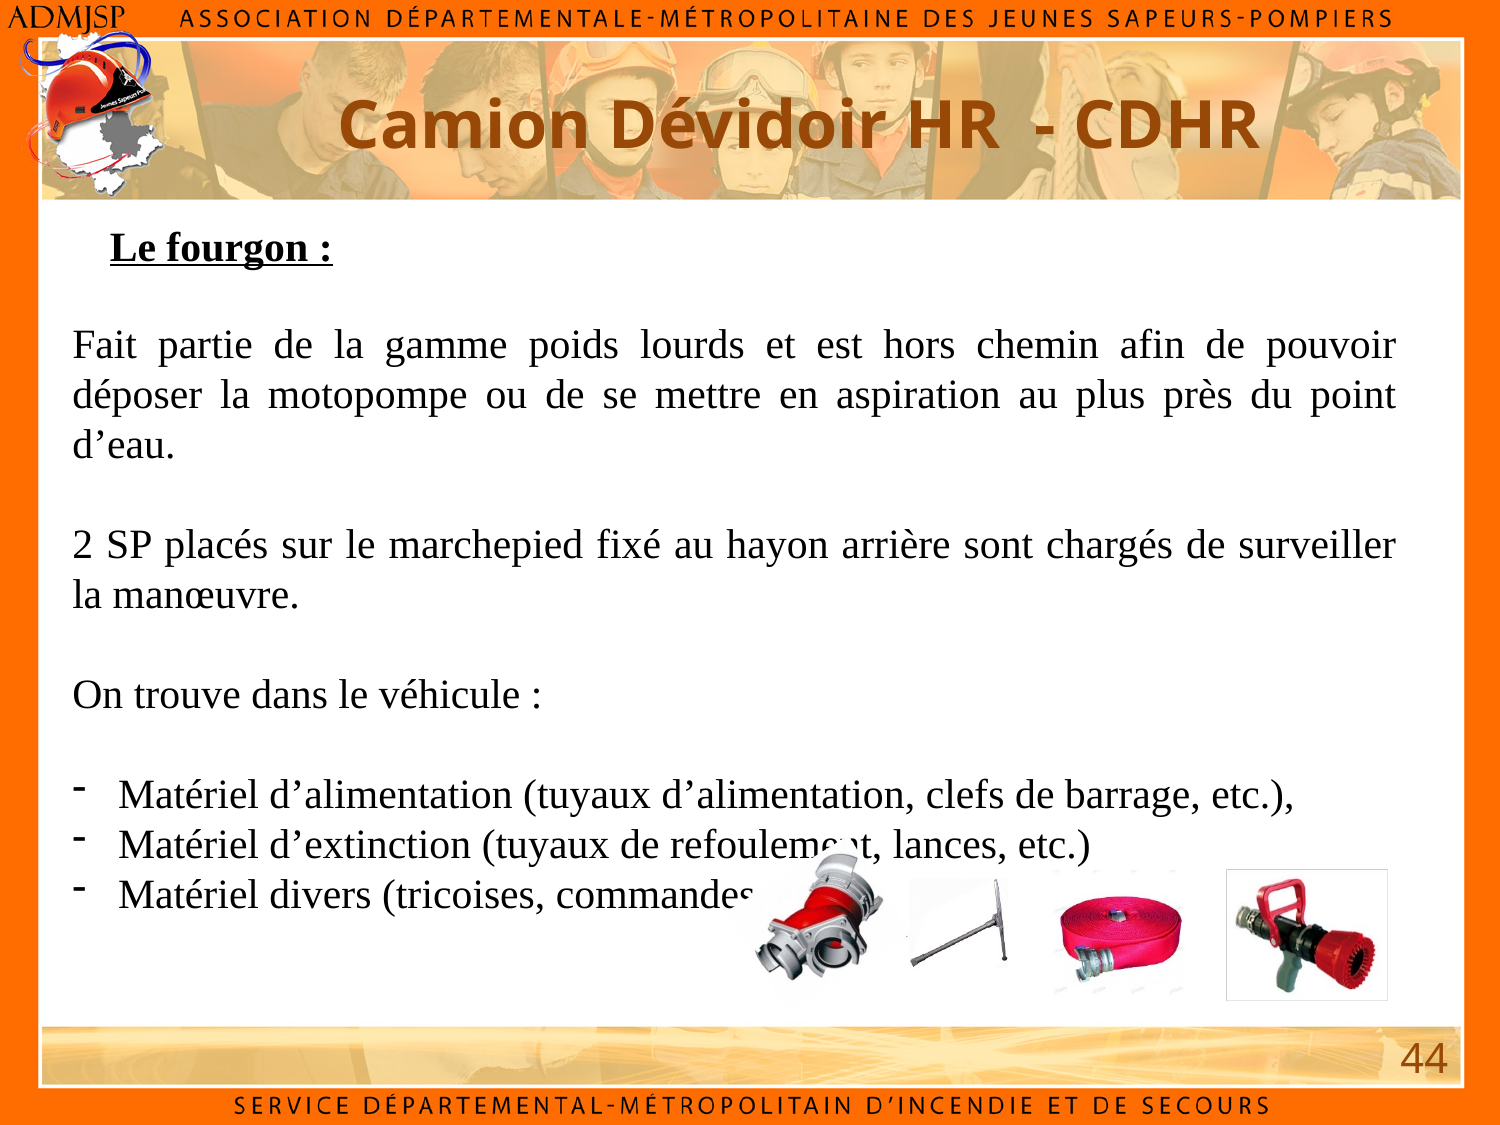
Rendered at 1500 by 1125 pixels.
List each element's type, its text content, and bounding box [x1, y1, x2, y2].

text_box Fait partie de la gamme poids lourds et est hors chemin afin de pouvoir déposer la motopompe ou de se mettre en aspiration au plus près du point d’eau. 2 SP placés sur le marchepied fixé au hayon arrière sont chargés de surveiller la manœuvre. On trouve dans le véhicule : Matériel d’alimentation (tuyaux d’alimentation, clefs de barrage, etc.), Matériel d’extinction (tuyaux de refoulement, lances, etc.) Matériel divers (tricoises, commandes, etc.) [57, 309, 1413, 925]
text_box Le fourgon : [50, 212, 393, 278]
title Camion Dévidoir HR - CDHR [135, 45, 1464, 200]
slide_number 44 [1113, 1029, 1464, 1090]
picture [0, 0, 1500, 1125]
